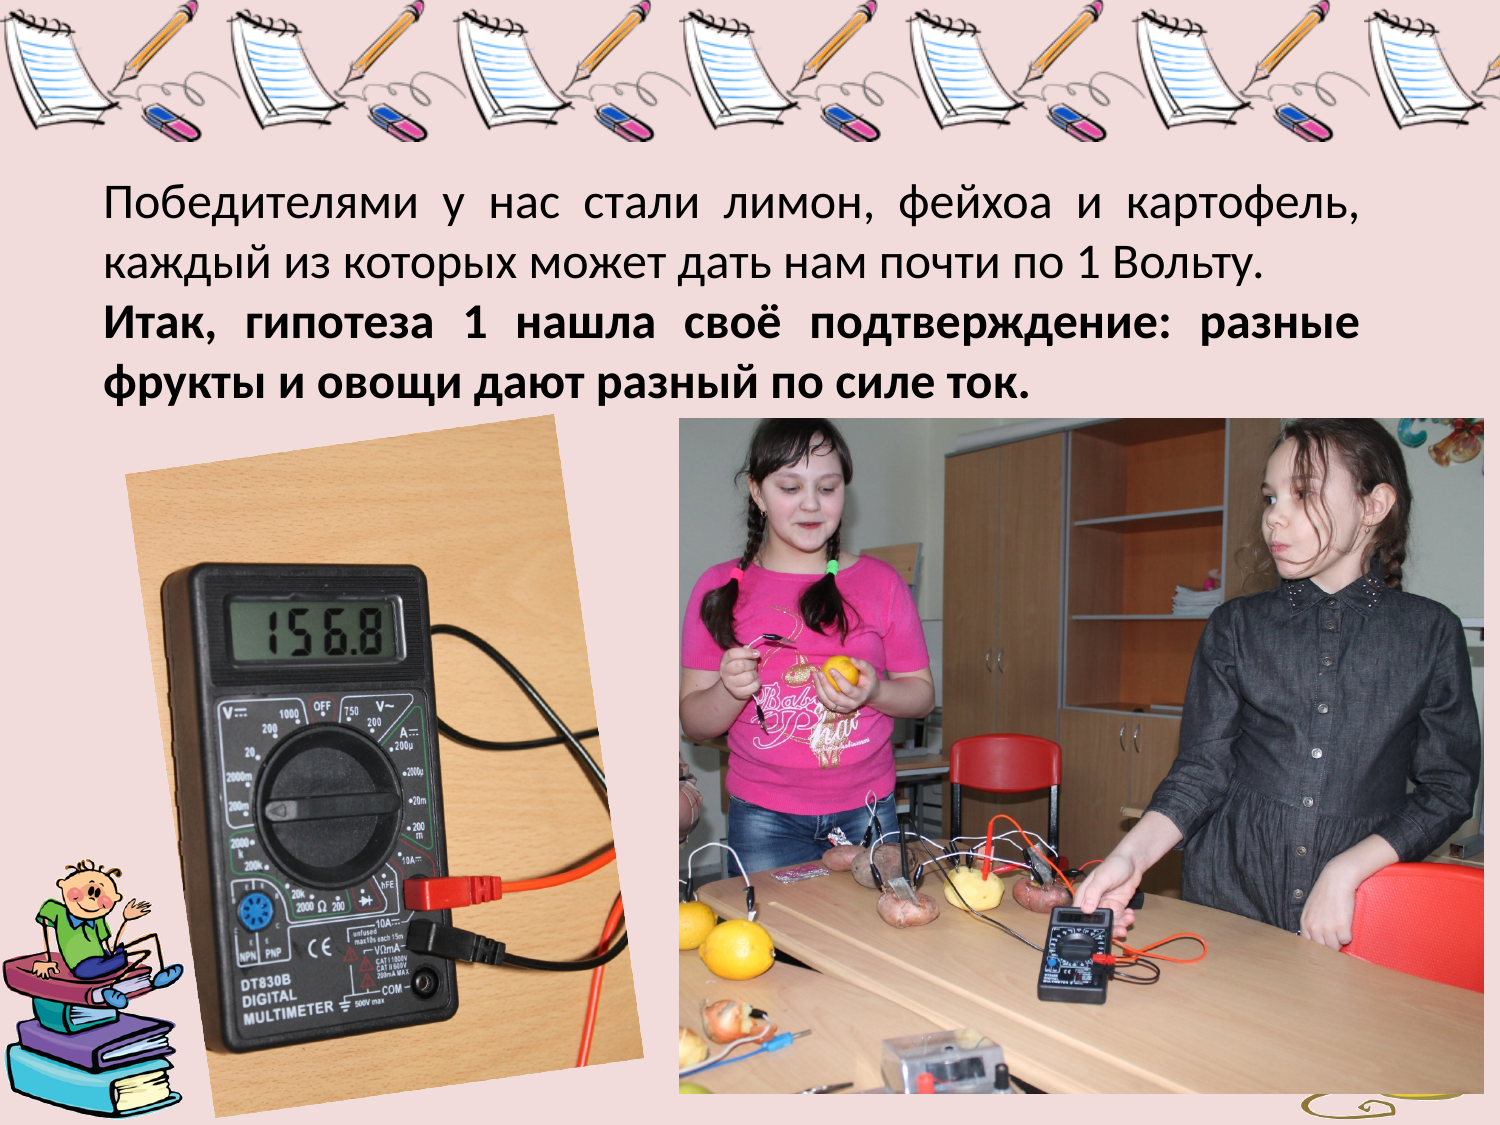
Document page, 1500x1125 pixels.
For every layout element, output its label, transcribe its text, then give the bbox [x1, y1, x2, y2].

picture [0, 0, 1500, 142]
text_box Победителями у нас стали лимон, фейхоа и картофель, каждый из которых может дать нам почти по 1 Вольту. Итак, гипотеза 1 нашла своё подтверждение: разные фрукты и овощи дают разный по силе ток. [88, 160, 1376, 416]
picture [0, 414, 1500, 1125]
